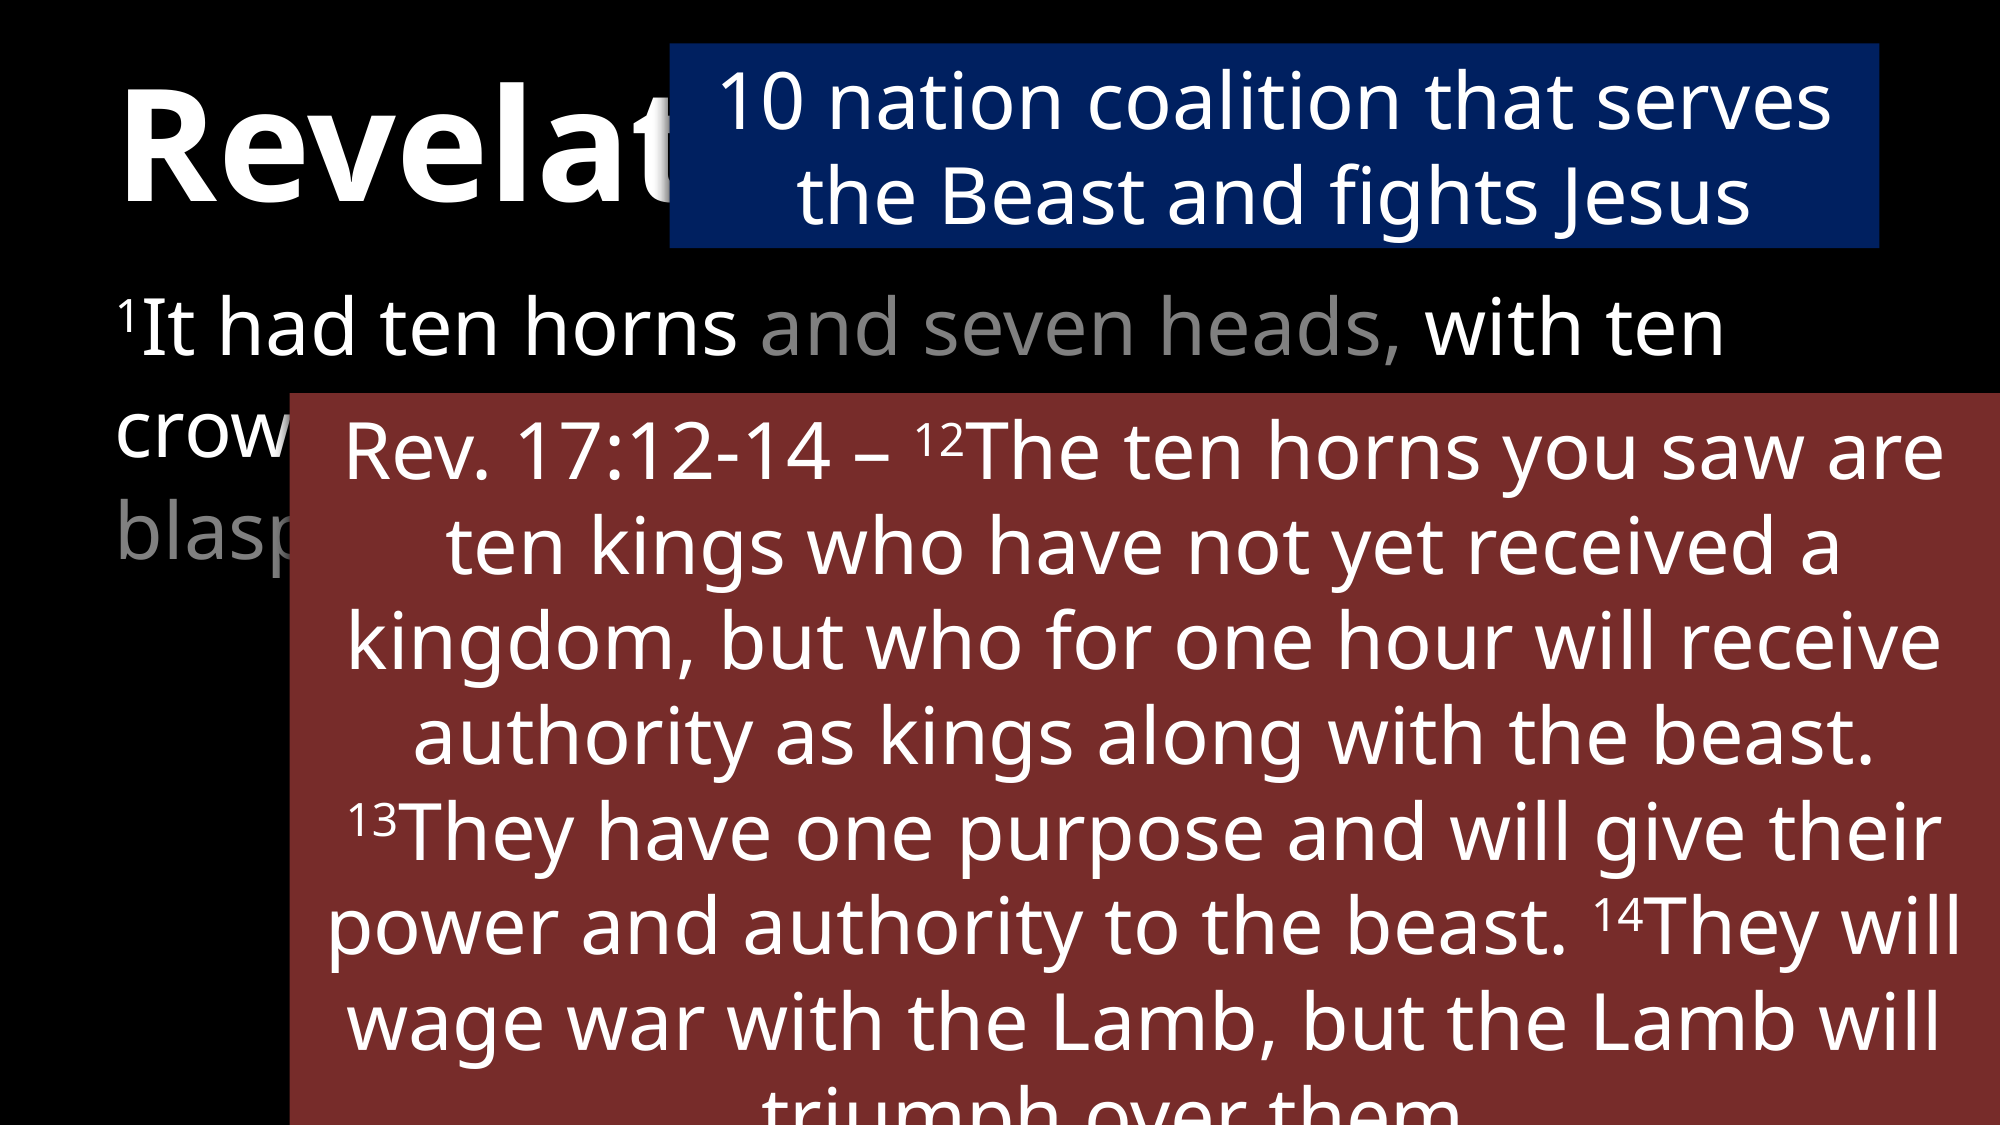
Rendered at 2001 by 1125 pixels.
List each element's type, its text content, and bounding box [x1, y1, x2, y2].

title Revelation 13 [99, 45, 656, 233]
text_box 10 nation coalition that serves the Beast and fights Jesus [669, 43, 1880, 249]
list 1It had ten horns and seven heads, with ten crowns on its horns, and on each head a blasphemous name. [99, 262, 1900, 1005]
text_box Rev. 17:12-14 – 12The ten horns you saw are ten kings who have not yet received a kingdom, but who for one hour will receive authority as kings along with the beast. 13They have one purpose and will give their power and authority to the beast. 14They will wage war with the Lamb, but the Lamb will triumph over them… [289, 393, 2000, 1125]
title Revelation 13 [1894, 45, 1900, 233]
